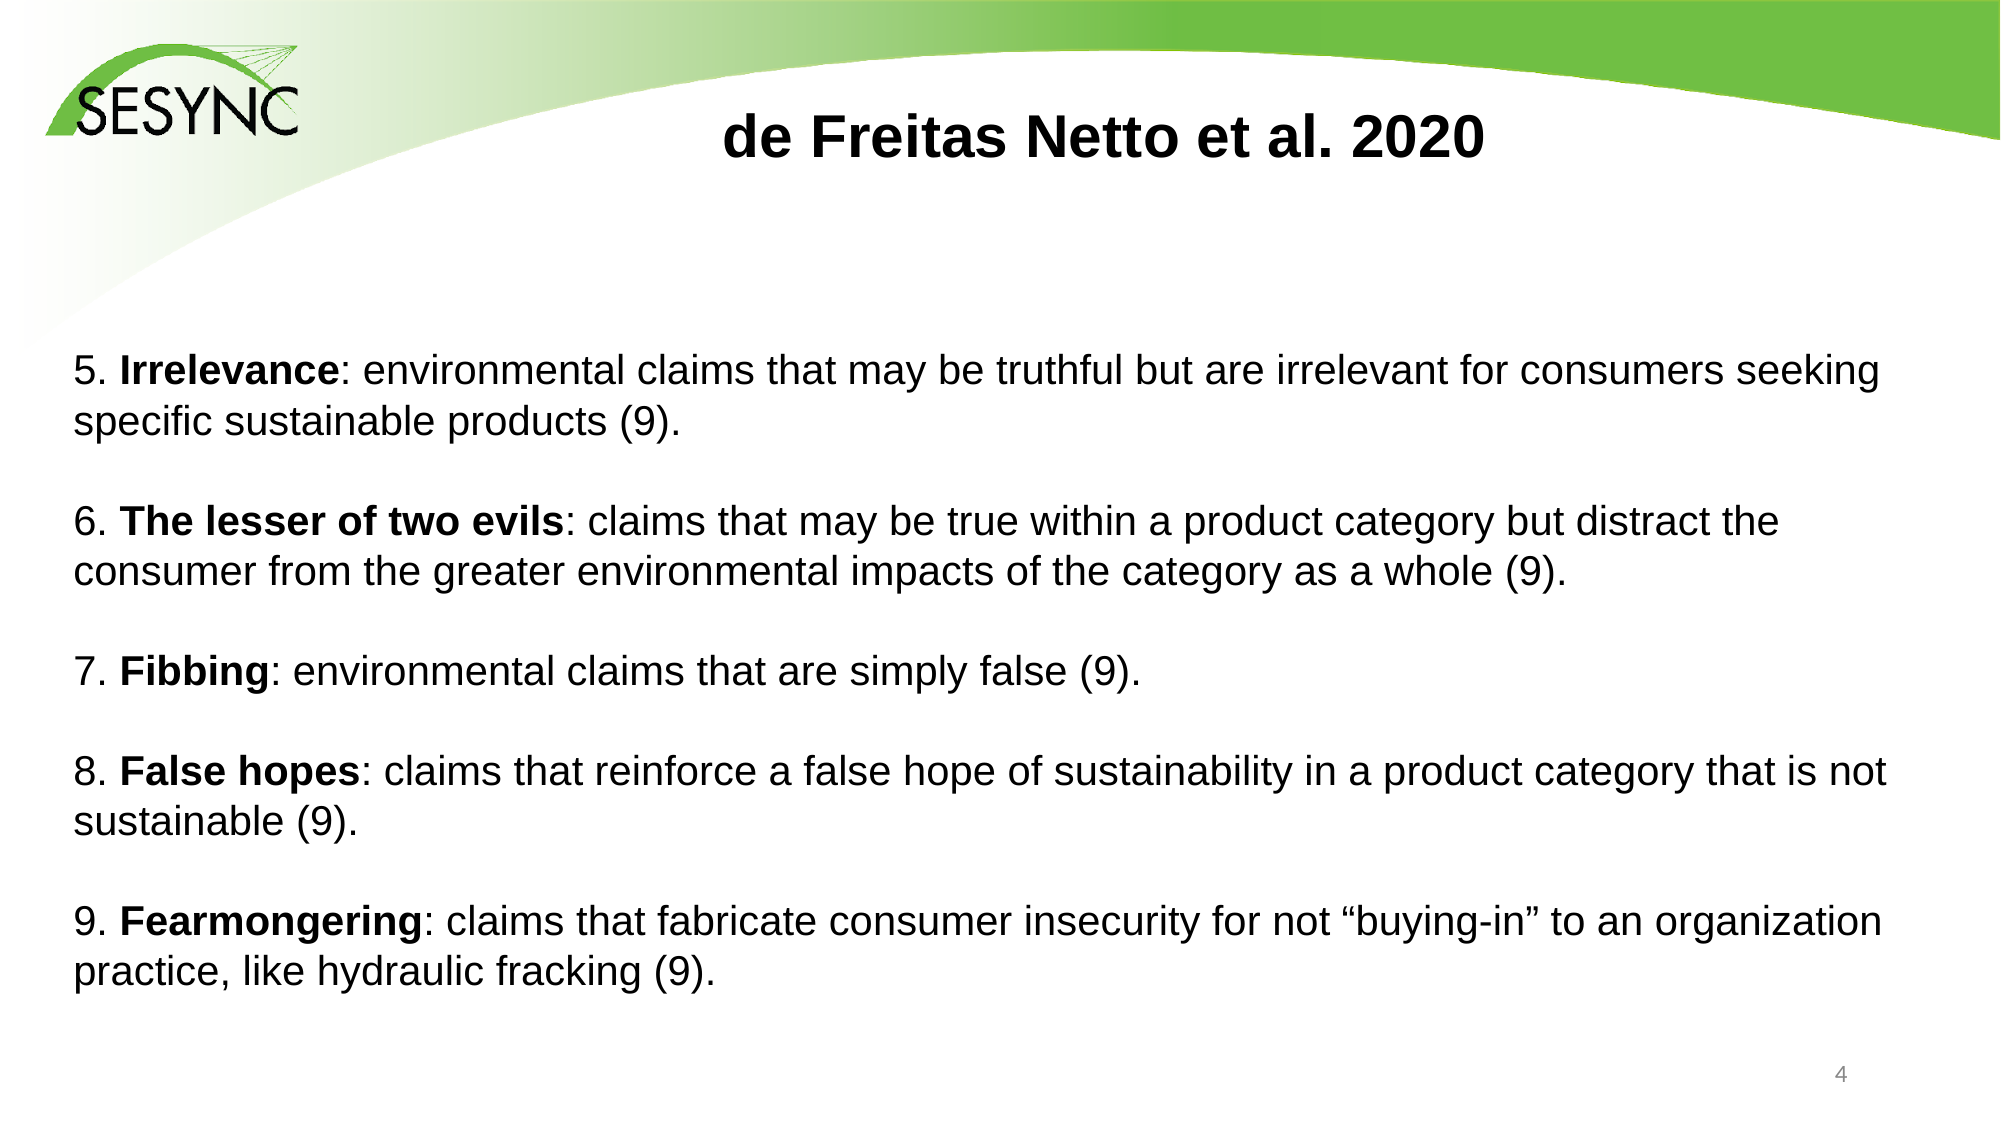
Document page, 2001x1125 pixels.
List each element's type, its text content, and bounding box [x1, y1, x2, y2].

picture [0, 0, 2001, 1125]
text_box 5. Irrelevance: environmental claims that may be truthful but are irrelevant for consumers seeking specific sustainable products (9). 6. The lesser of two evils: claims that may be true within a product category but distract the consumer from the greater environmental impacts of the category as a whole (9). 7. Fibbing: environmental claims that are simply false (9). 8. False hopes: claims that reinforce a false hope of sustainability in a product category that is not sustainable (9). 9. Fearmongering: claims that fabricate consumer insecurity for not “buying-in” to an organization practice, like hydraulic fracking (9). [58, 215, 1942, 1122]
title de Freitas Netto et al. 2020 [297, 78, 1913, 199]
